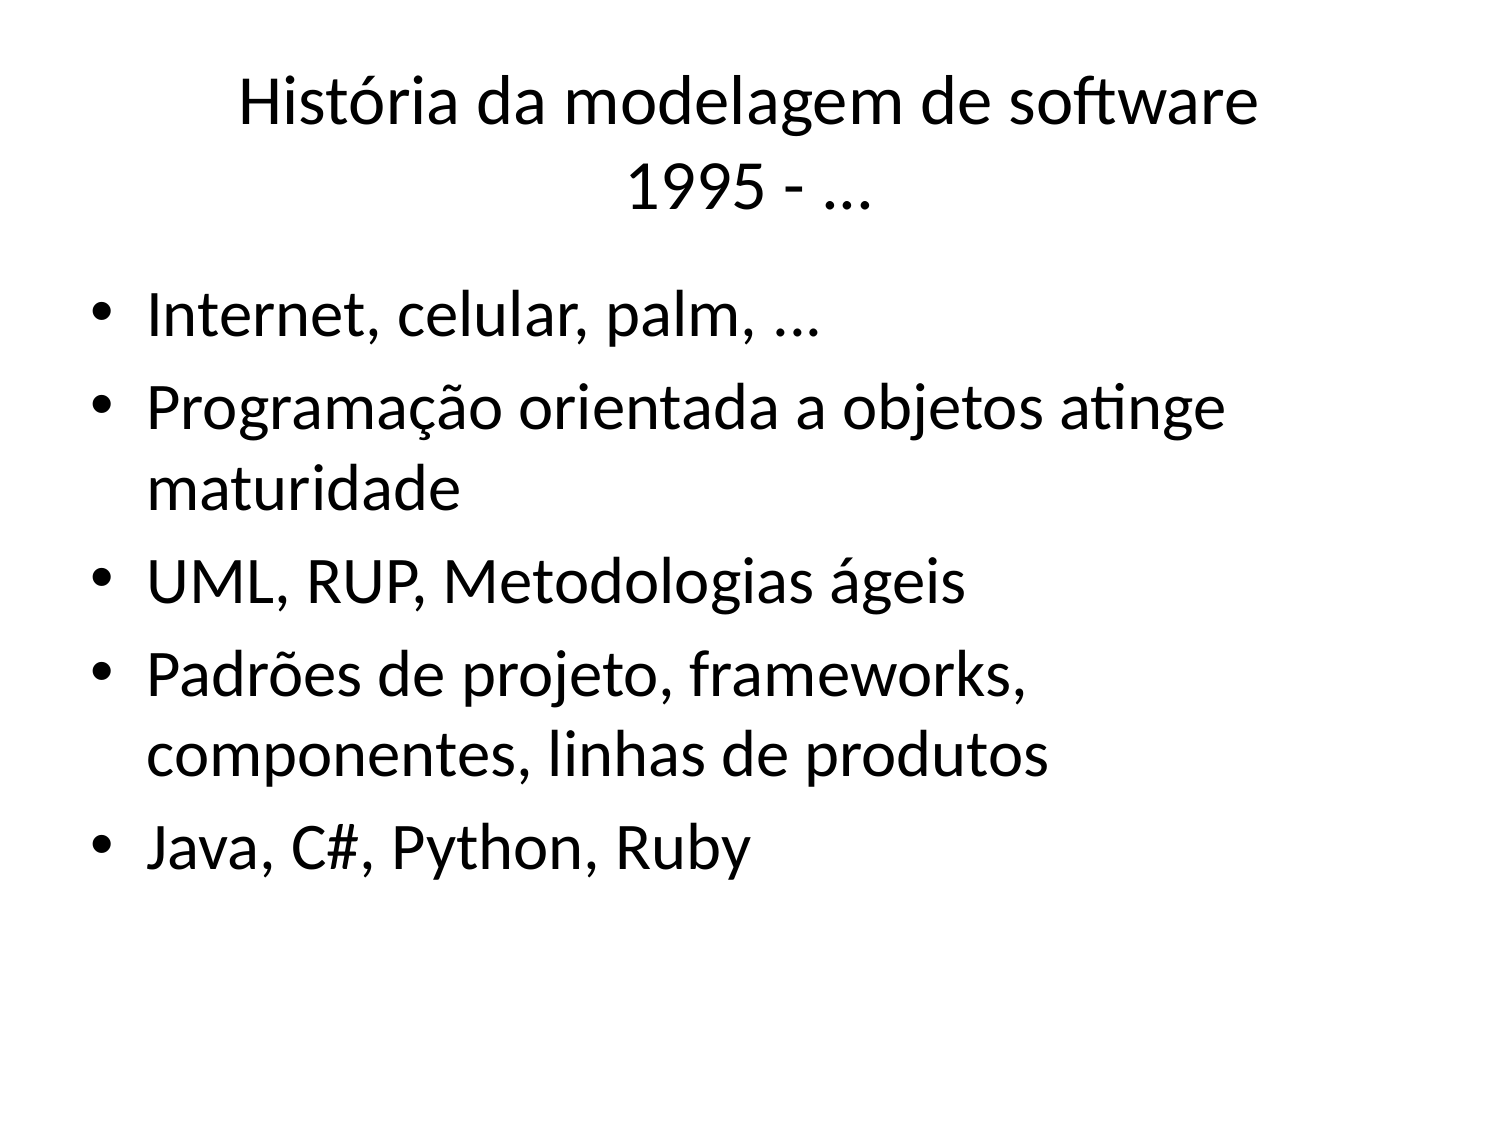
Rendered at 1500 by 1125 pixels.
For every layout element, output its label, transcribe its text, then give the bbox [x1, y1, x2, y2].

list Internet, celular, palm, ... Programação orientada a objetos atinge maturidade UML, RUP, Metodologias ágeis Padrões de projeto, frameworks, componentes, linhas de produtos Java, C#, Python, Ruby [75, 262, 1425, 1005]
title História da modelagem de software 1995 - ... [75, 45, 1425, 233]
